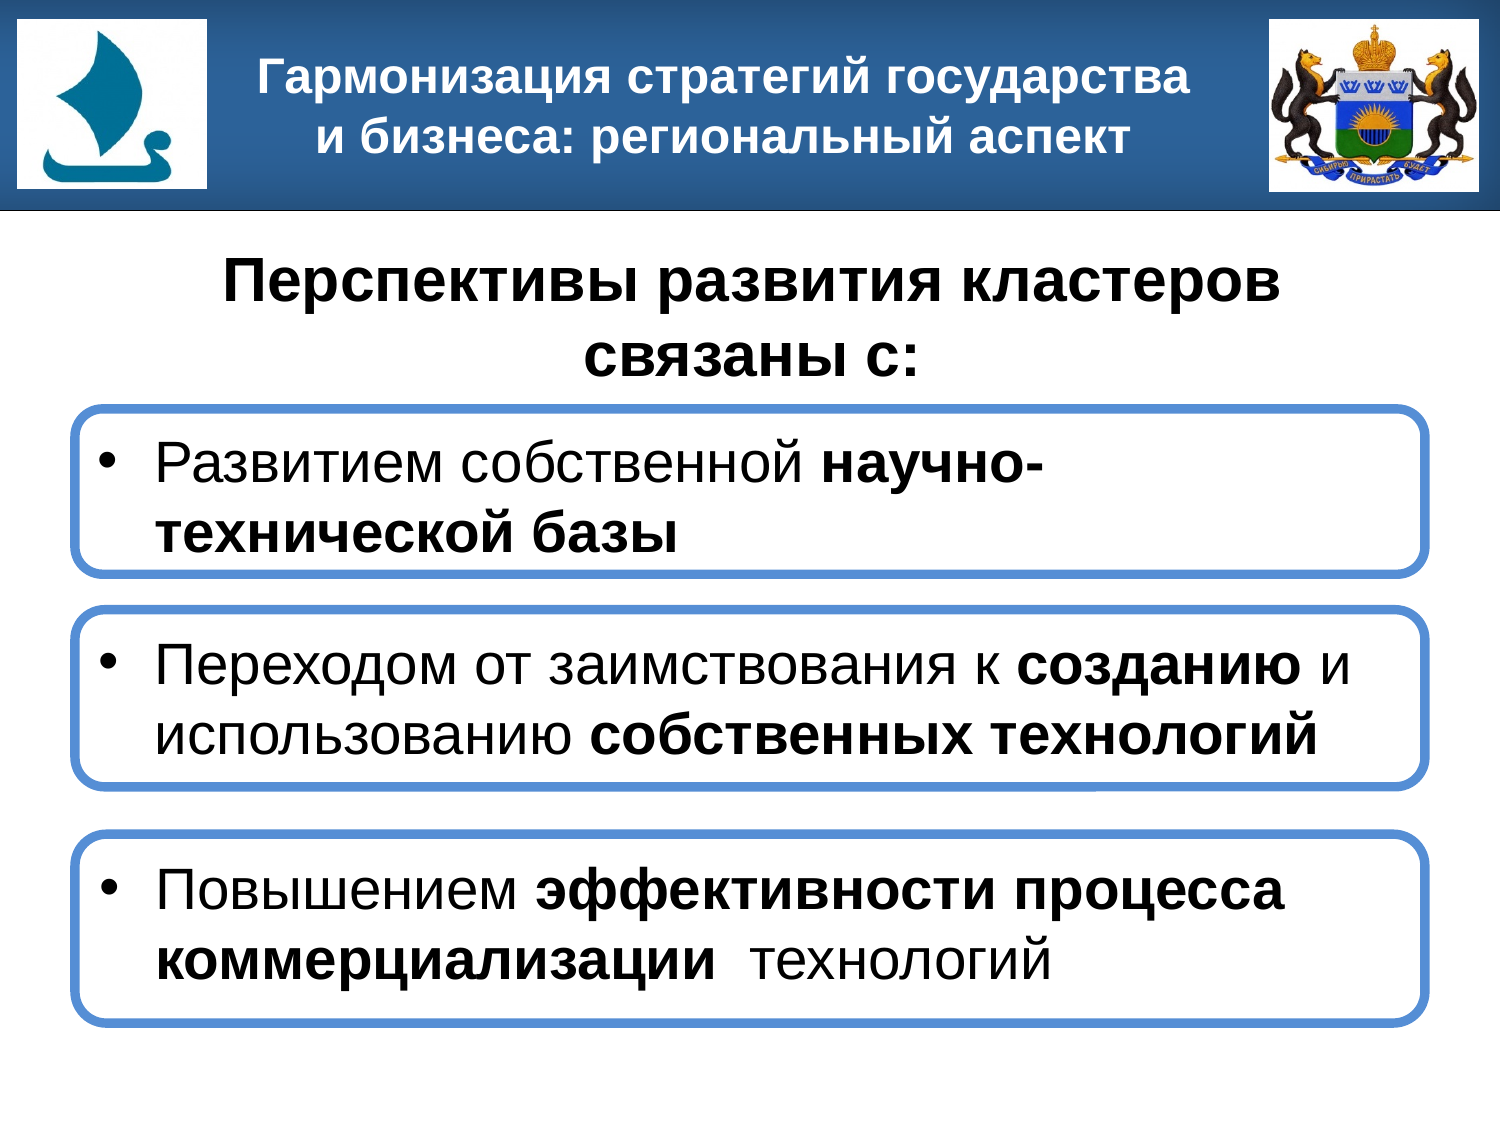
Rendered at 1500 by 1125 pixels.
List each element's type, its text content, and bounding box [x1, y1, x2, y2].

text_box Развитием собственной научно-технической базы [74, 408, 1425, 575]
picture [0, 0, 1500, 211]
list Перспективы развития кластеров связаны с: [77, 231, 1428, 303]
text_box Повышением эффективности процесса коммерциализации технологий [74, 834, 1425, 1024]
text_box Переходом от заимствования к созданию и использованию собственных технологий [74, 609, 1425, 787]
